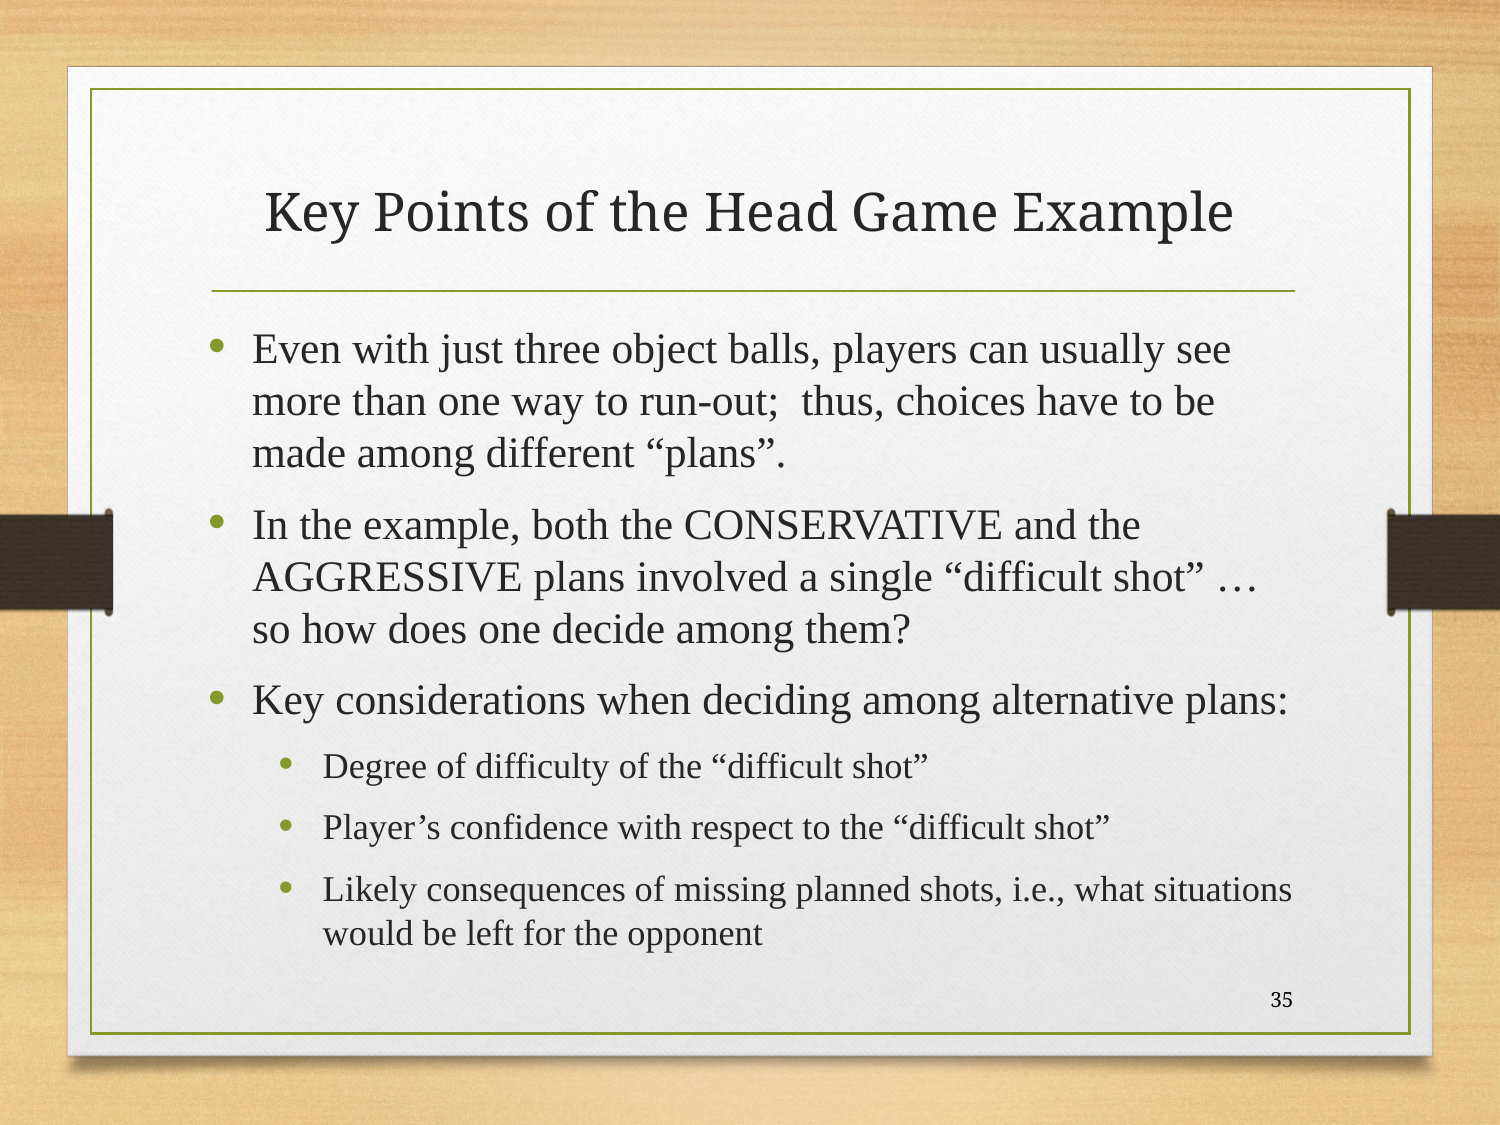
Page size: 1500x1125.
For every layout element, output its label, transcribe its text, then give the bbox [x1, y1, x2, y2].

list Even with just three object balls, players can usually see more than one way to run-out; thus, choices have to be made among different “plans”. In the example, both the CONSERVATIVE and the AGGRESSIVE plans involved a single “difficult shot” … so how does one decide among them? Key considerations when deciding among alternative plans: Degree of difficulty of the “difficult shot” Player’s confidence with respect to the “difficult shot” Likely consequences of missing planned shots, i.e., what situations would be left for the opponent [193, 312, 1309, 974]
slide_number 35 [1243, 977, 1309, 1024]
title Key Points of the Head Game Example [193, 150, 1309, 270]
picture [0, 0, 1500, 1125]
